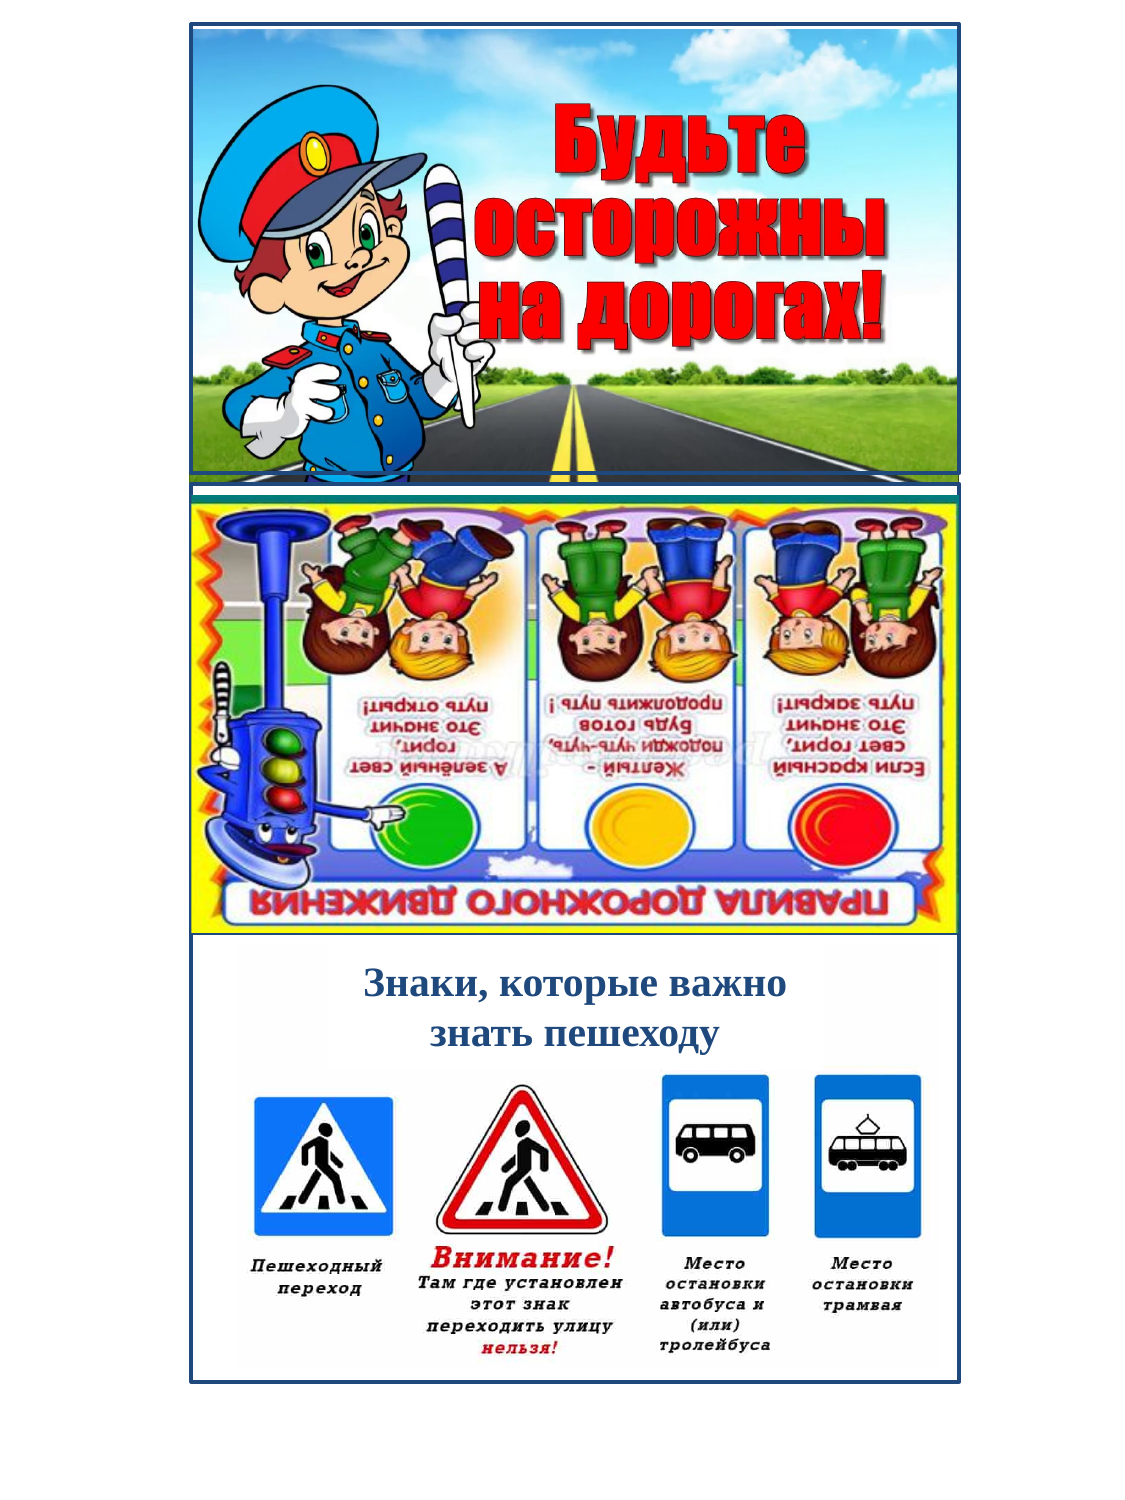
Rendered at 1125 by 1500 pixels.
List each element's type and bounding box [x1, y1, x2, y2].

picture [236, 943, 940, 1369]
picture [189, 29, 960, 486]
text_box [189, 940, 961, 1384]
picture [191, 495, 960, 934]
text_box [189, 22, 961, 29]
